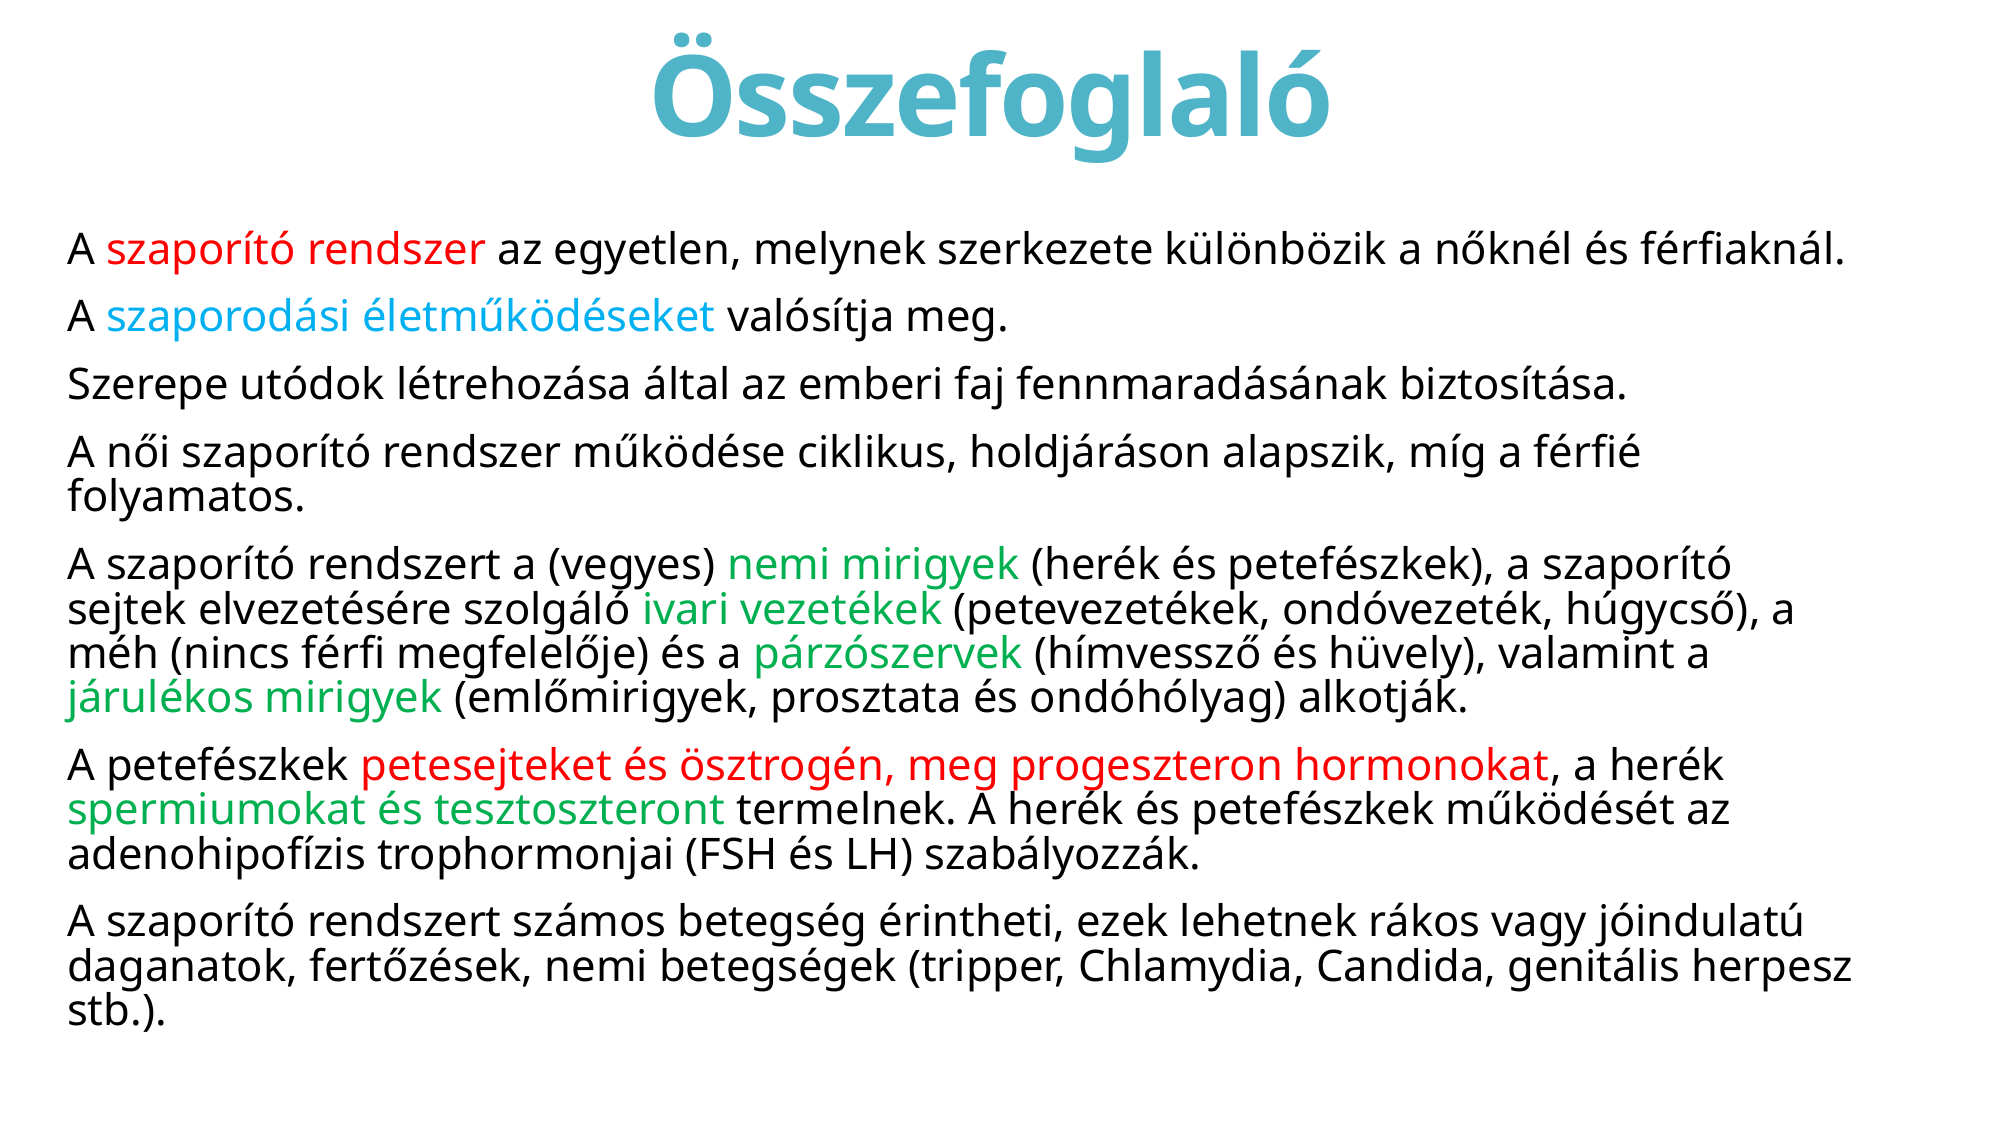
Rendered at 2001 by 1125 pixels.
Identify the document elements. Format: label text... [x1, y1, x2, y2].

title Összefoglaló [107, 32, 1875, 172]
list A szaporító rendszer az egyetlen, melynek szerkezete különbözik a nőknél és férfiaknál. A szaporodási életműködéseket valósítja meg. Szerepe utódok létrehozása által az emberi faj fennmaradásának biztosítása. A női szaporító rendszer működése ciklikus, holdjáráson alapszik, míg a férfié folyamatos. A szaporító rendszert a (vegyes) nemi mirigyek (herék és petefészkek), a szaporító sejtek elvezetésére szolgáló ivari vezetékek (petevezetékek, ondóvezeték, húgycső), a méh (nincs férfi megfelelője) és a párzószervek (hímvessző és hüvely), valamint a járulékos mirigyek (emlőmirigyek, prosztata és ondóhólyag) alkotják. A petefészkek petesejteket és ösztrogén, meg progeszteron hormonokat, a herék spermiumokat és tesztoszteront termelnek. A herék és petefészkek működését az adenohipofízis trophormonjai (FSH és LH) szabályozzák. A szaporító rendszert számos betegség érintheti, ezek lehetnek rákos vagy jóindulatú daganatok, fertőzések, nemi betegségek (tripper, Chlamydia, Candida, genitális herpesz stb.). [39, 221, 1879, 1064]
